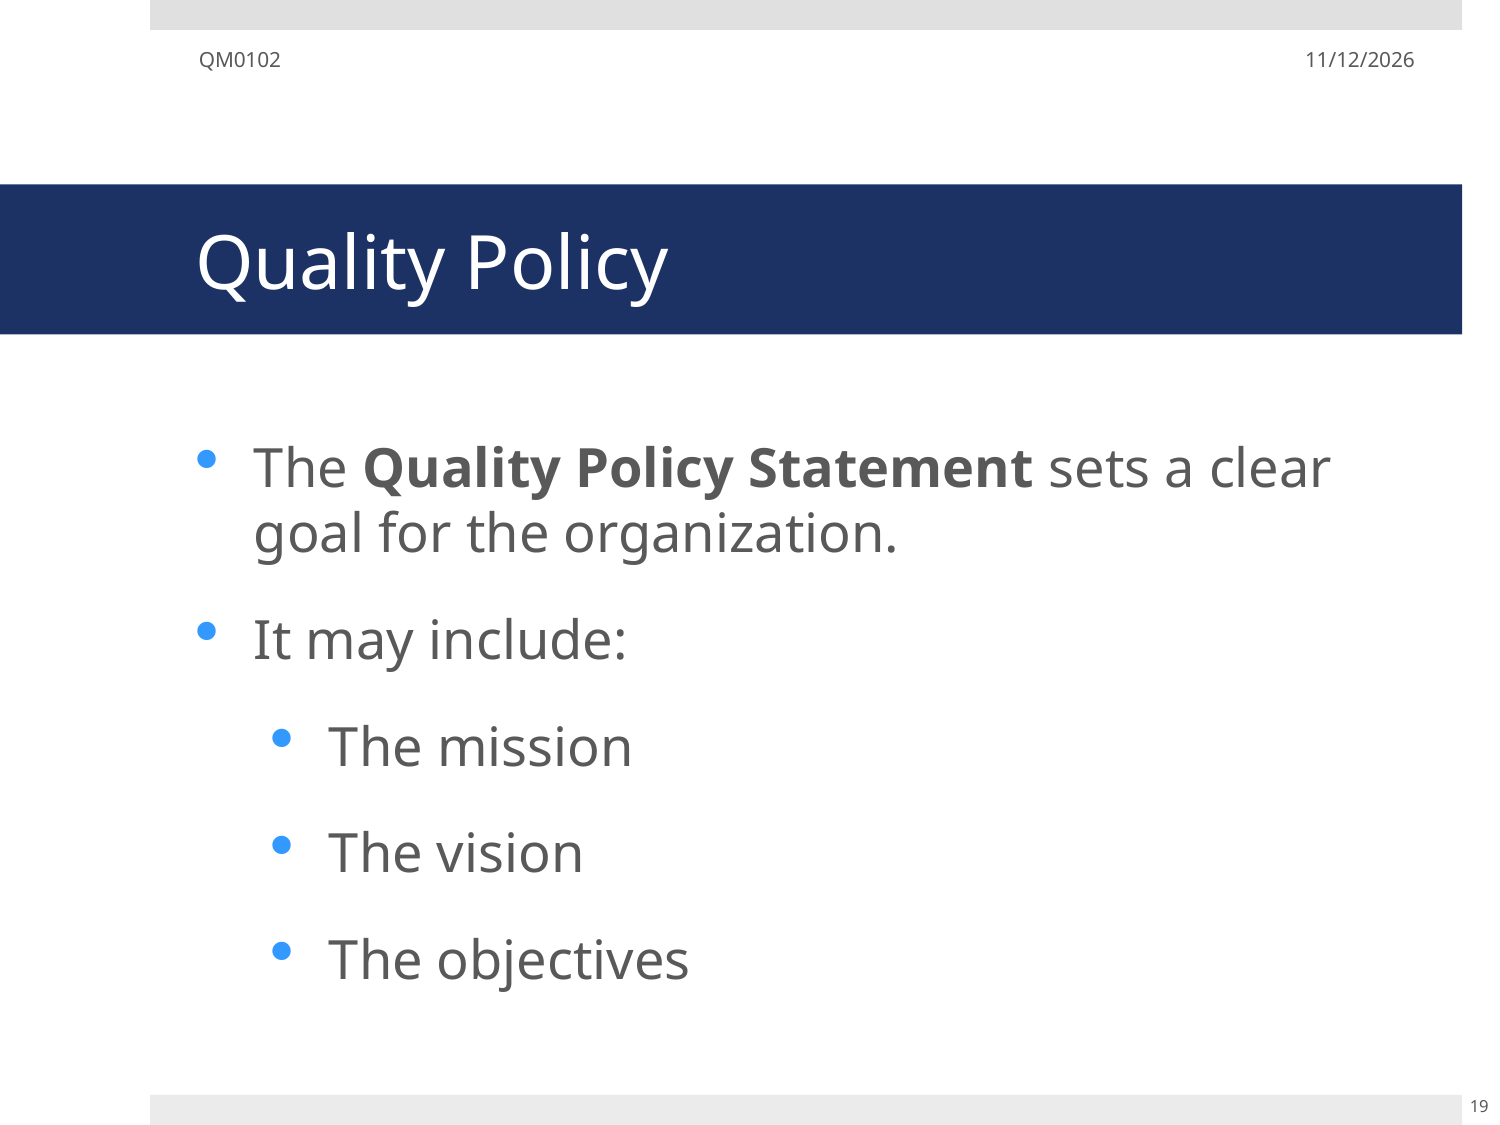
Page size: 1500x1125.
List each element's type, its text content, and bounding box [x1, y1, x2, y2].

title Quality Policy [0, 184, 1463, 335]
footer QM0102 [183, 30, 659, 91]
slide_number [1079, 30, 1430, 91]
text_box The Quality Policy Statement sets a clear goal for the organization. It may include: The mission The vision The objectives [182, 425, 1432, 1028]
slide_number 19 [1441, 1077, 1500, 1125]
